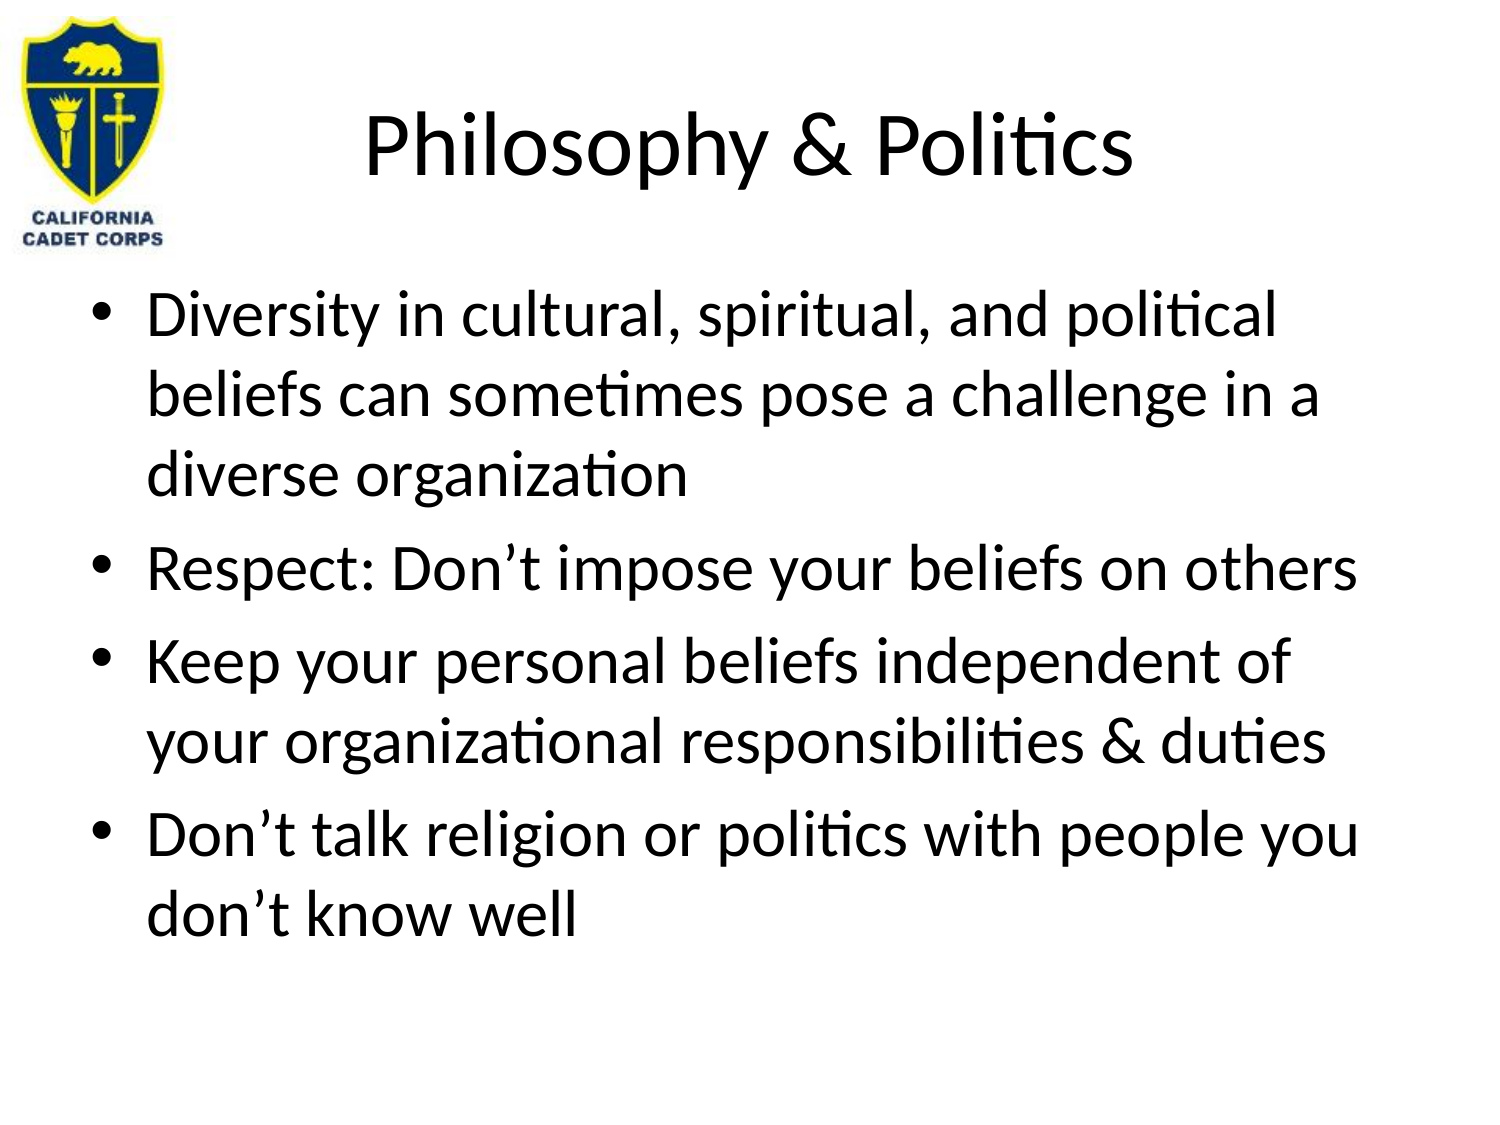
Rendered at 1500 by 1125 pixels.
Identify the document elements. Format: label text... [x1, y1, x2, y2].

picture [0, 16, 186, 261]
title Philosophy & Politics [162, 45, 1338, 233]
list Diversity in cultural, spiritual, and political beliefs can sometimes pose a challenge in a diverse organization Respect: Don’t impose your beliefs on others Keep your personal beliefs independent of your organizational responsibilities & duties Don’t talk religion or politics with people you don’t know well [75, 262, 1425, 1005]
